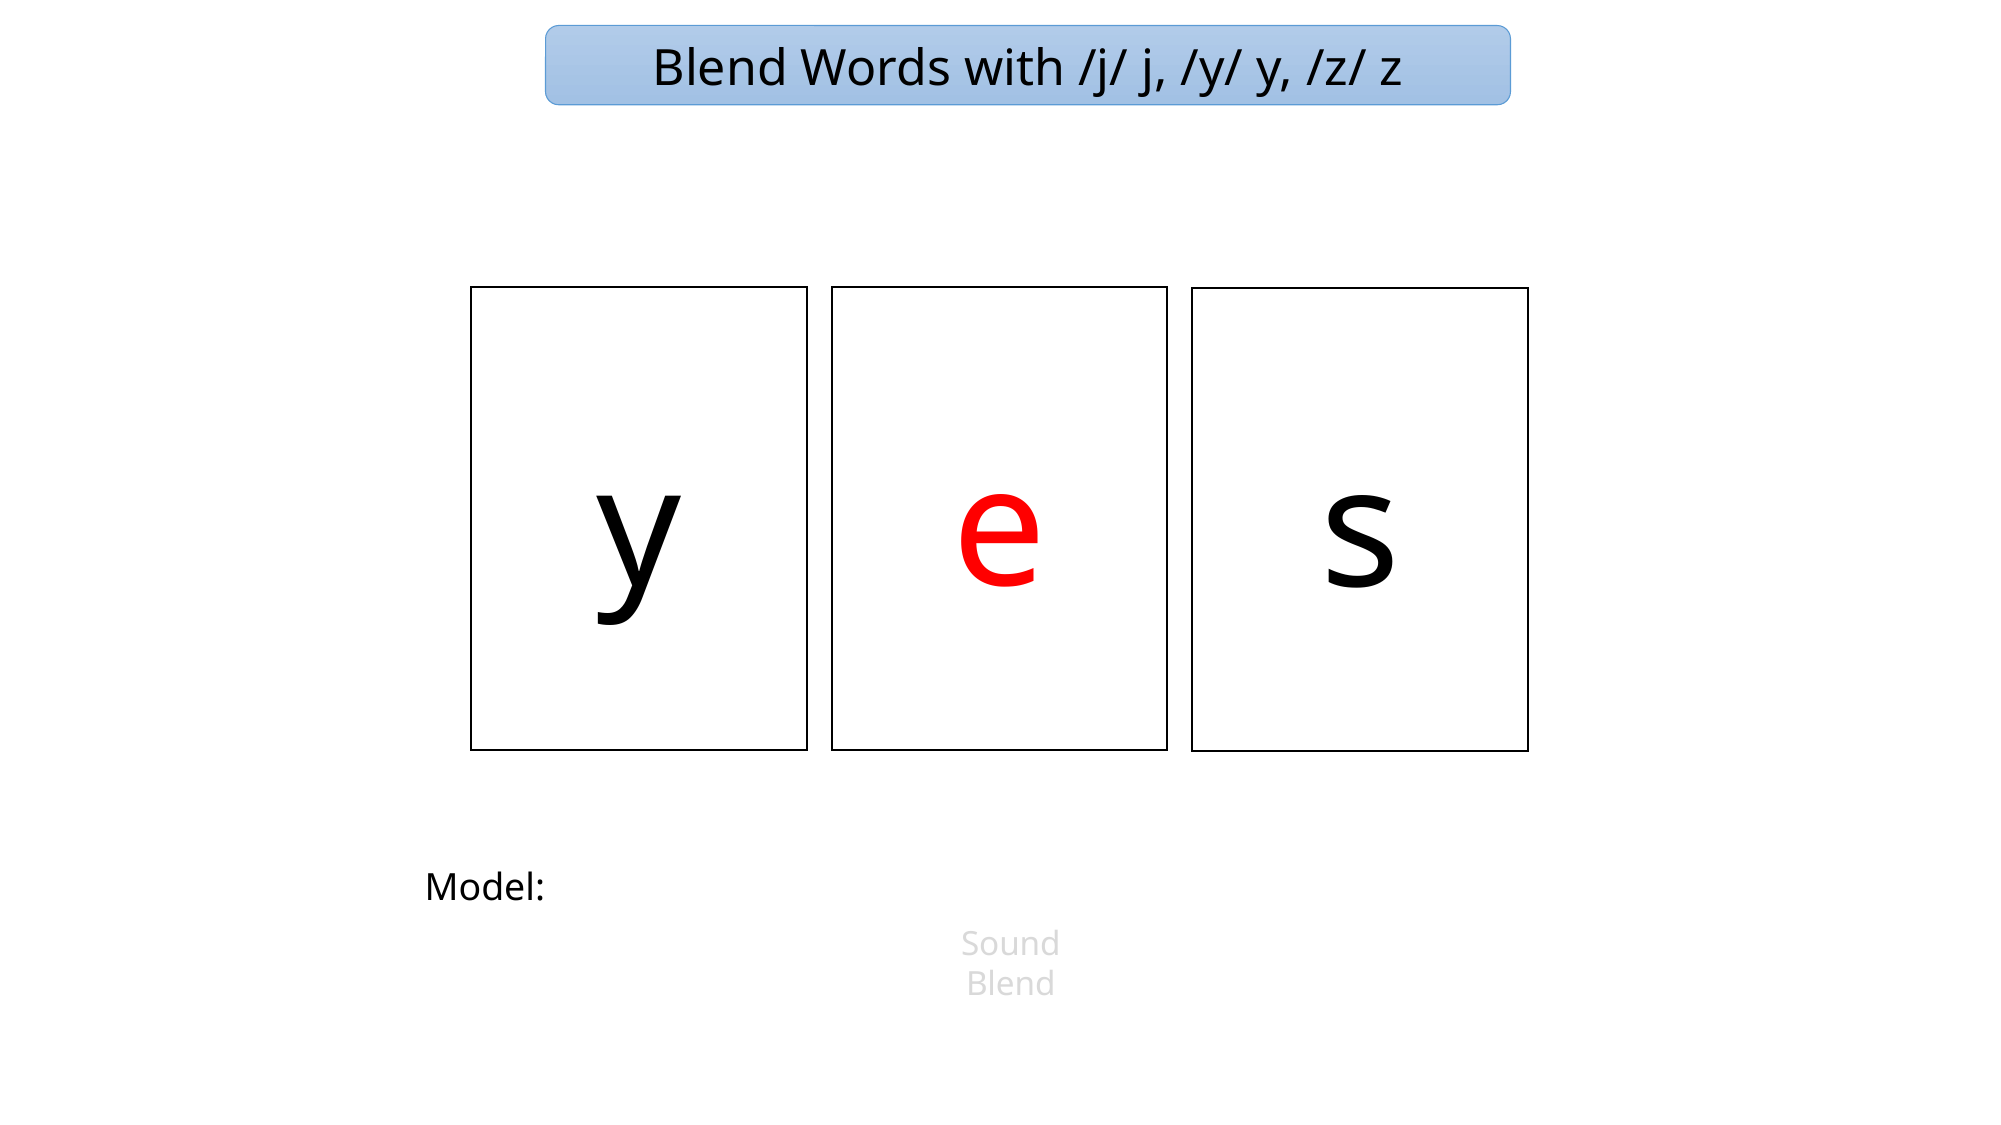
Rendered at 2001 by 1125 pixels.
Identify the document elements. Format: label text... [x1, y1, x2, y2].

text_box s [1191, 287, 1529, 752]
text_box e [831, 286, 1168, 751]
text_box Model: [409, 855, 627, 916]
text_box y [470, 286, 808, 751]
text_box Blend Words with /j/ j, /y/ y, /z/ z [544, 24, 1512, 106]
text_box Sound Blend [300, 915, 1721, 1010]
